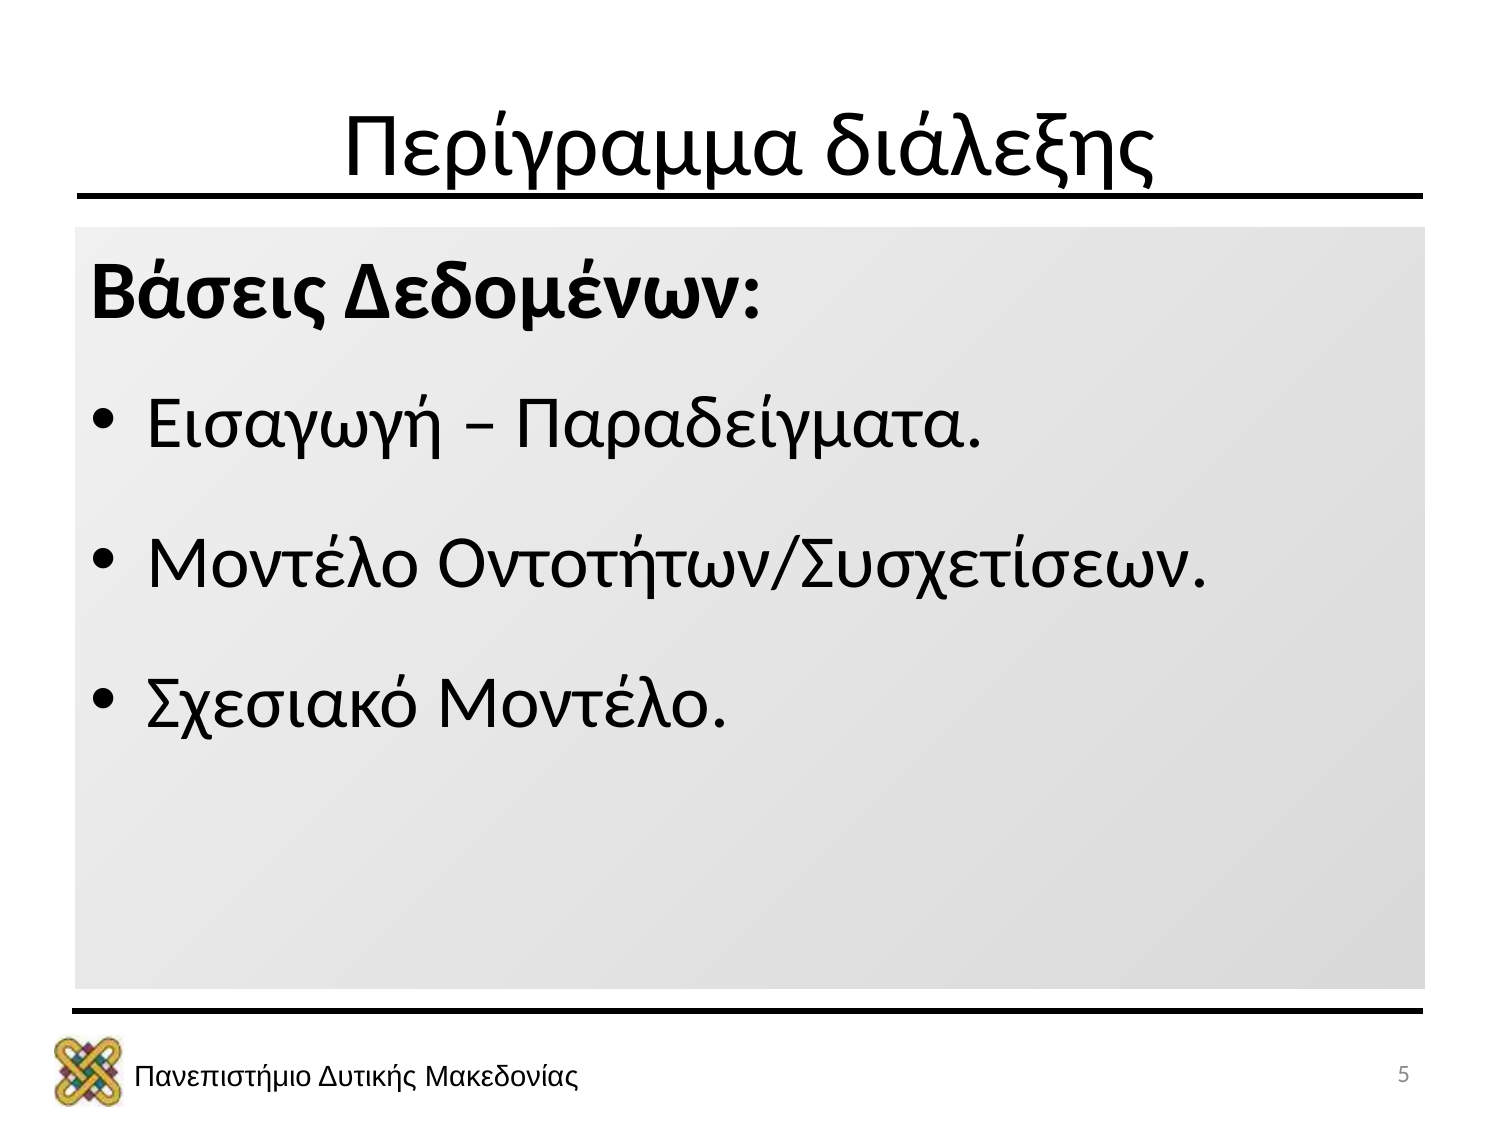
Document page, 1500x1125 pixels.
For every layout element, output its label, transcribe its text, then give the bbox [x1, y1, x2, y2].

slide_number 5 [1074, 1042, 1425, 1103]
list Βάσεις Δεδομένων: Εισαγωγή – Παραδείγματα. Μοντέλο Οντοτήτων/Συσχετίσεων. Σχεσιακό Μοντέλο. [75, 227, 1425, 989]
picture [54, 1034, 124, 1107]
title Περίγραμμα διάλεξης [75, 45, 1425, 227]
